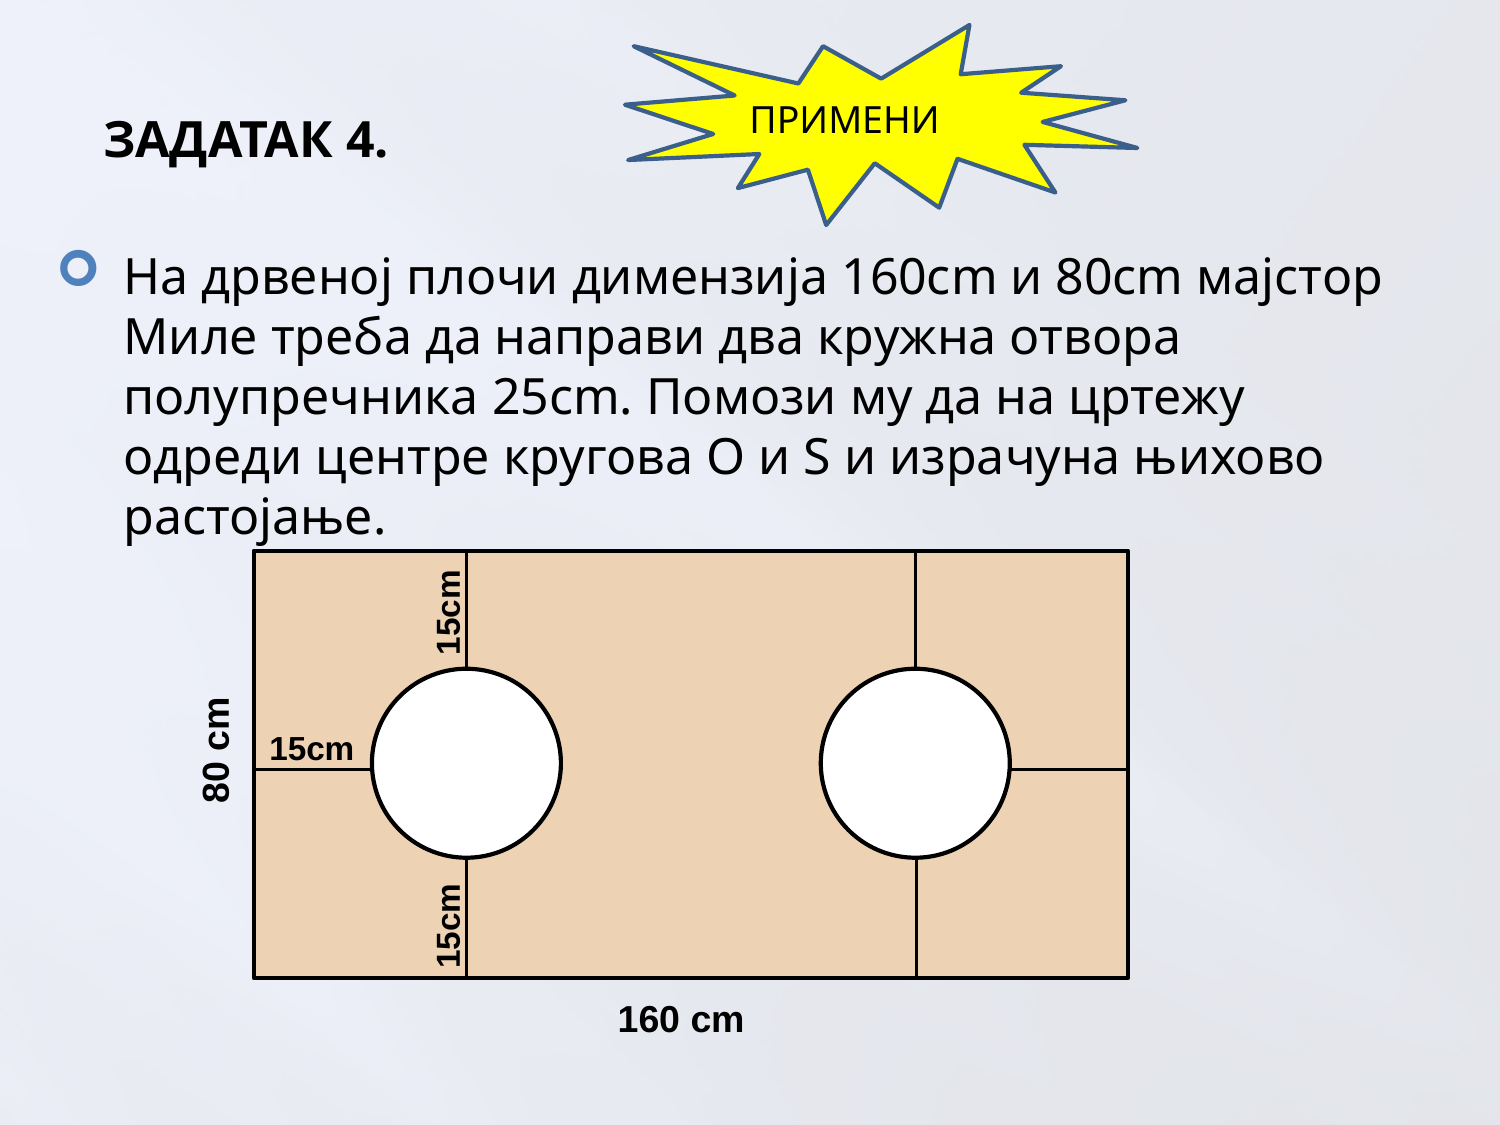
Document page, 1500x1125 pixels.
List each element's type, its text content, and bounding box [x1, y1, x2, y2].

text_box ЗАДАТАК 4. [62, 99, 463, 213]
text_box ПРИМЕНИ [622, 23, 1140, 228]
text_box 15cm [419, 868, 474, 916]
text_box 15cm [419, 611, 474, 670]
text_box 80 cm [183, 682, 244, 819]
text_box [252, 549, 1130, 980]
text_box 15cm [419, 555, 474, 609]
text_box [370, 666, 564, 860]
list На дрвеној плочи димензија 160cm и 80cm мајстор Миле треба да направи два кружна отвора полупречника 25cm. Помози му да на цртежу одреди центре кругова O и S и израчуна њихово растојање. [41, 236, 1437, 468]
text_box [818, 666, 1012, 860]
text_box 15cm [419, 918, 474, 984]
text_box 160 cm [602, 987, 760, 1048]
text_box 15cm [254, 719, 370, 768]
text_box 15cm [254, 770, 370, 775]
